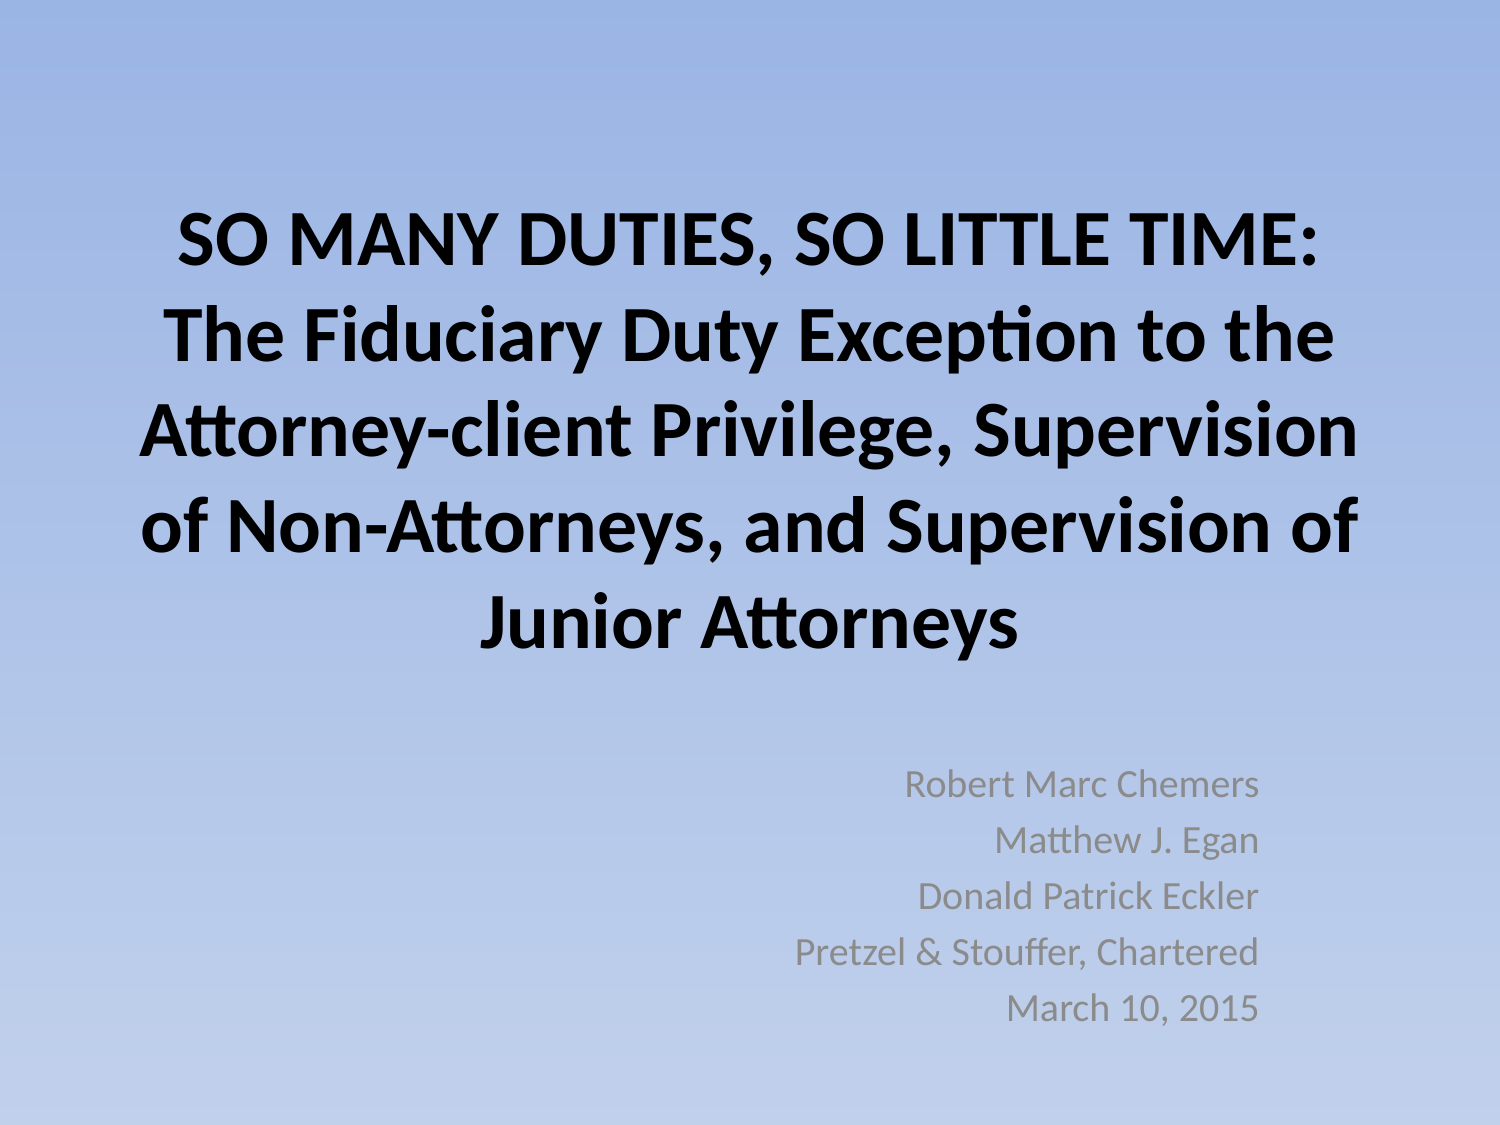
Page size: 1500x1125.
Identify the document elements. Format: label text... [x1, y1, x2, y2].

title SO MANY DUTIES, SO LITTLE TIME: The Fiduciary Duty Exception to the Attorney-client Privilege, Supervision of Non-Attorneys, and Supervision of Junior Attorneys [112, 174, 1388, 675]
subtitle Robert Marc Chemers Matthew J. Egan Donald Patrick Eckler Pretzel & Stouffer, Chartered March 10, 2015 [225, 750, 1275, 1038]
